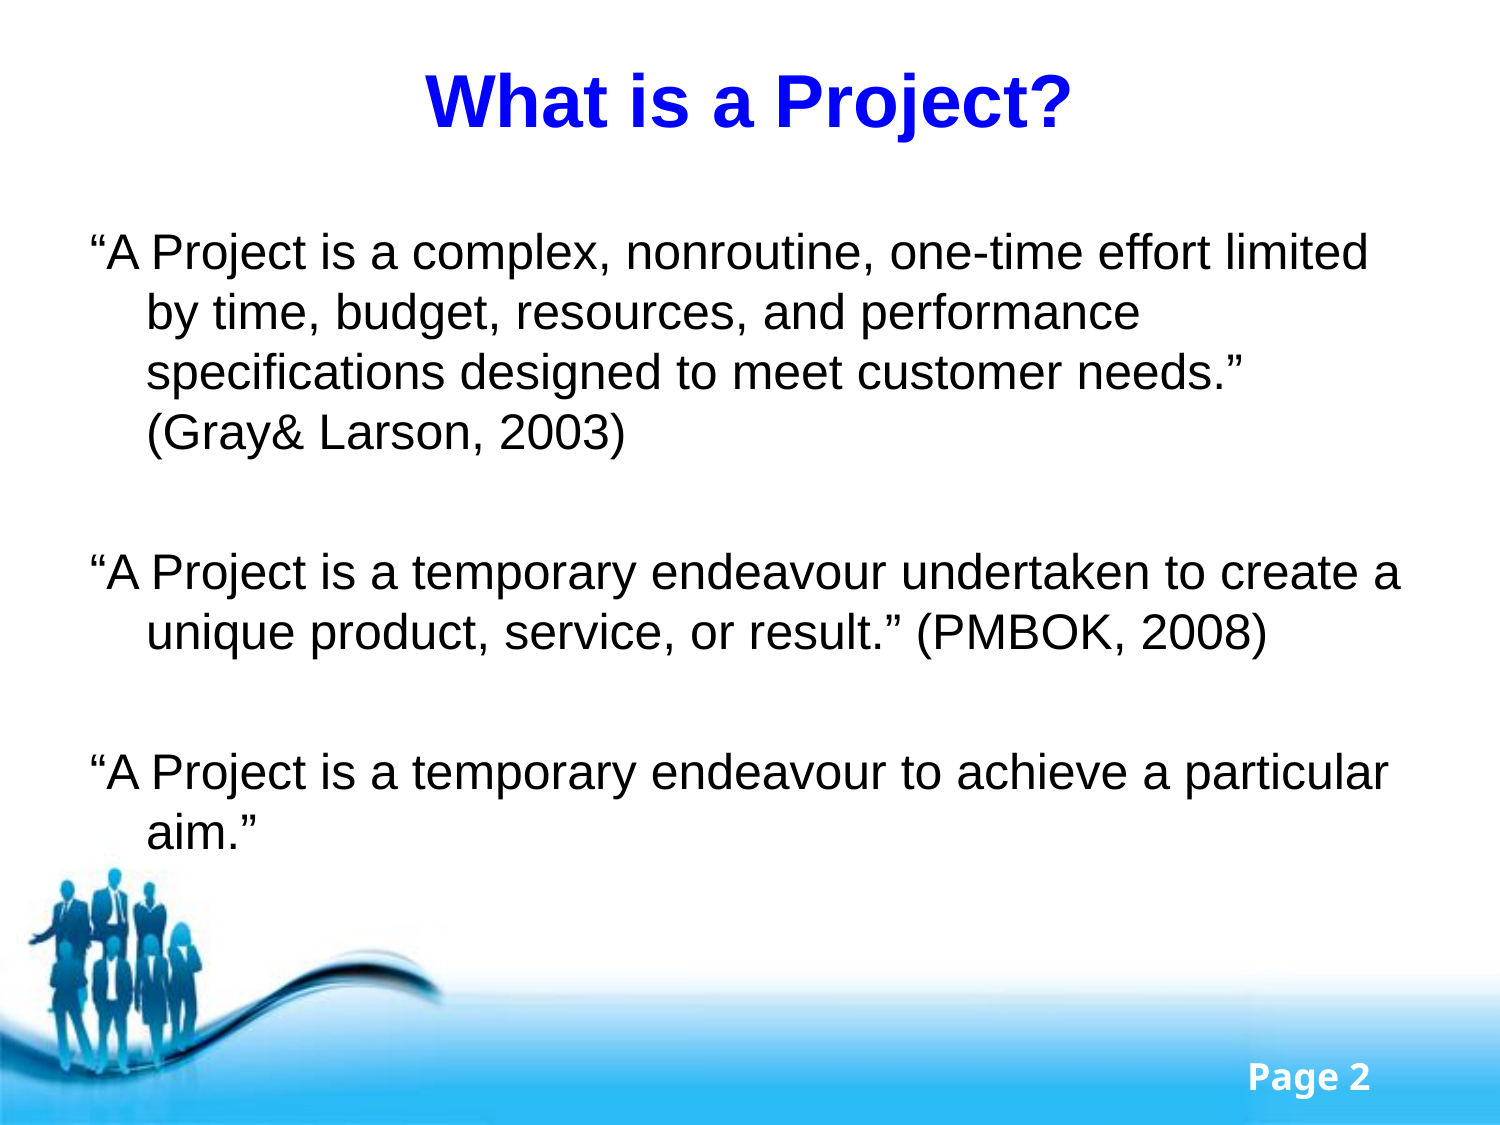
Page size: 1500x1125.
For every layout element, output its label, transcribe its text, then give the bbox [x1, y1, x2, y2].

picture [0, 0, 1500, 1125]
list “A Project is a complex, nonroutine, one-time effort limited by time, budget, resources, and performance specifications designed to meet customer needs.” (Gray& Larson, 2003) “A Project is a temporary endeavour undertaken to create a unique product, service, or result.” (PMBOK, 2008) “A Project is a temporary endeavour to achieve a particular aim.” [75, 212, 1425, 955]
picture [58, 1002, 63, 1011]
title What is a Project? [75, 45, 1425, 212]
